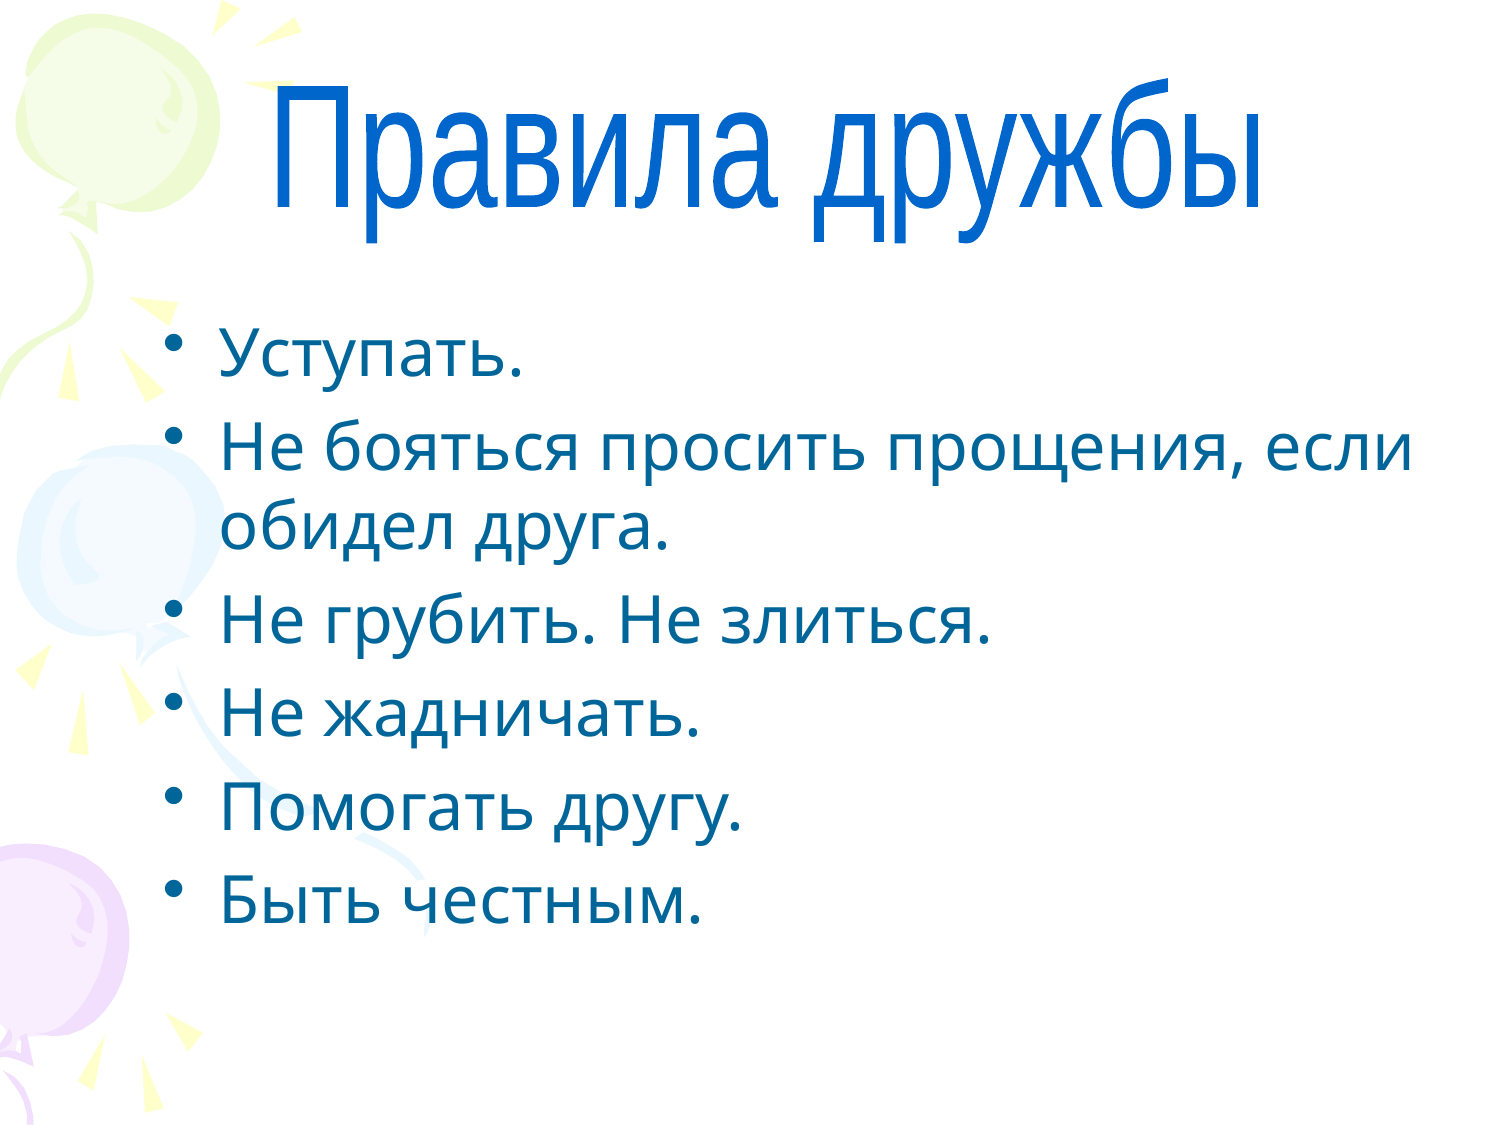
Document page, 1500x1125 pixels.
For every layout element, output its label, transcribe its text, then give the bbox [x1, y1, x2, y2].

list Уступать. Не бояться просить прощения, если обидел друга. Не грубить. Не злиться. Не жадничать. Помогать другу. Быть честным. [147, 302, 1498, 1034]
